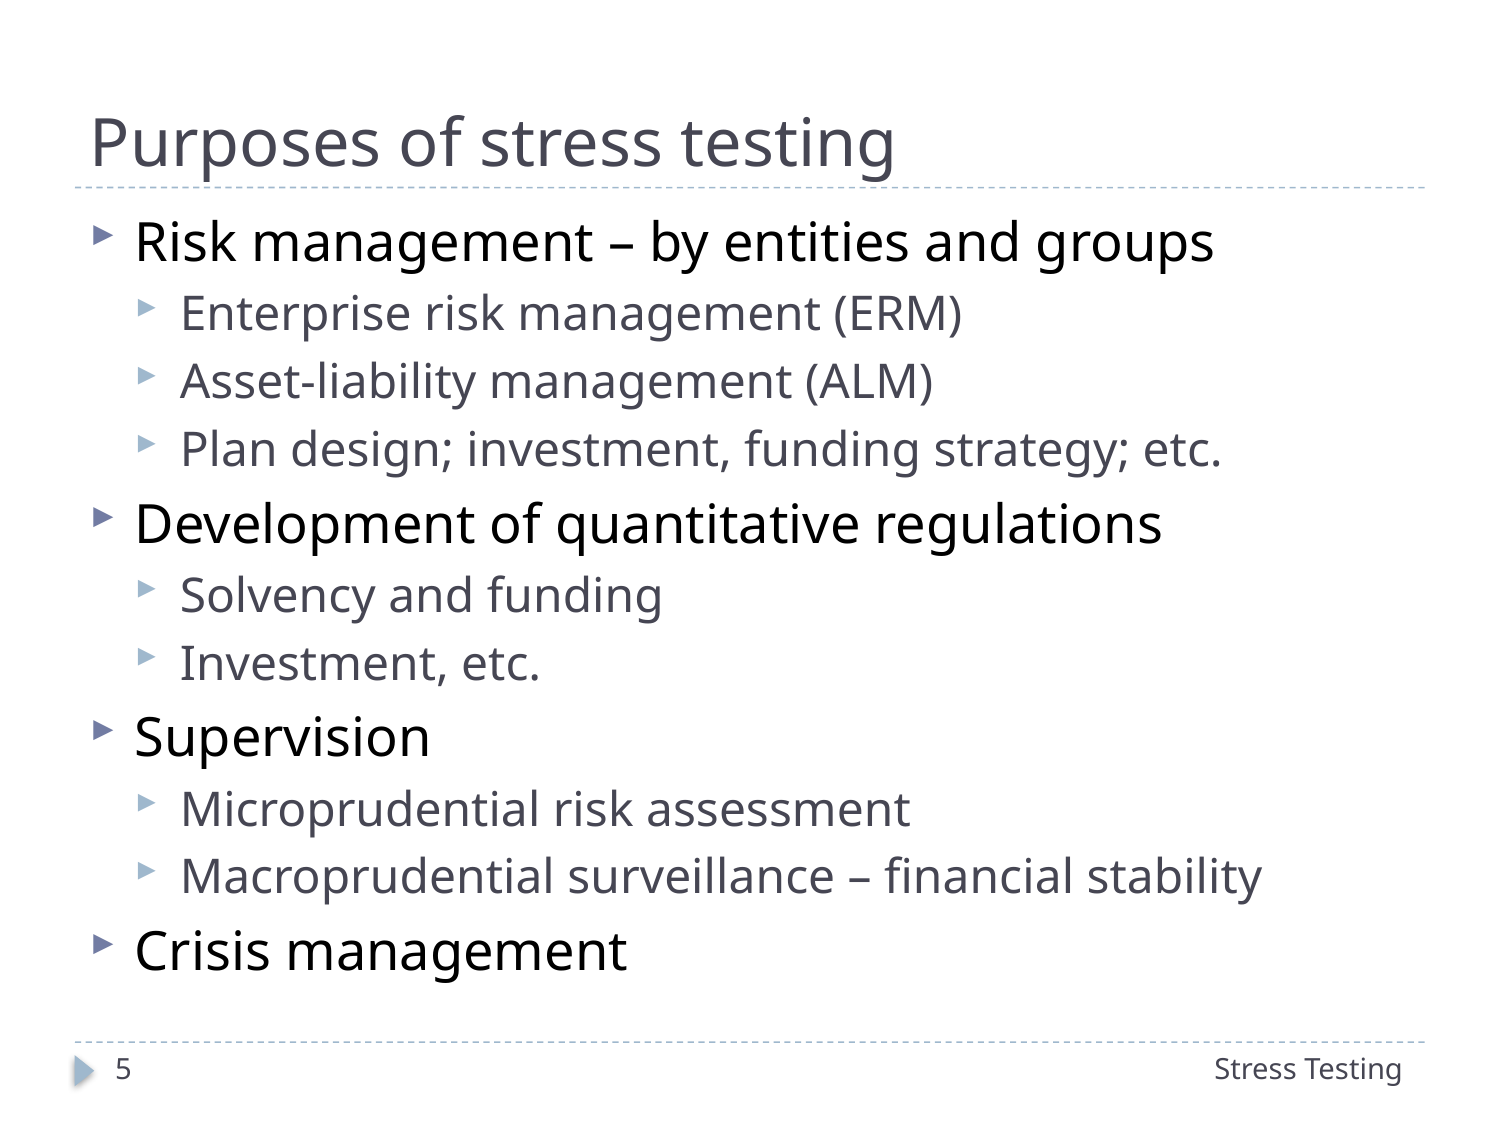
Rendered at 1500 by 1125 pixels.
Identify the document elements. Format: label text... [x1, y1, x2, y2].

title Purposes of stress testing [75, 24, 1425, 188]
list Risk management – by entities and groups Enterprise risk management (ERM) Asset-liability management (ALM) Plan design; investment, funding strategy; etc. Development of quantitative regulations Solvency and funding Investment, etc. Supervision Microprudential risk assessment Macroprudential surveillance – financial stability Crisis management [75, 200, 1425, 1010]
slide_number 5 [100, 1042, 426, 1103]
footer Stress Testing [475, 1042, 1418, 1103]
